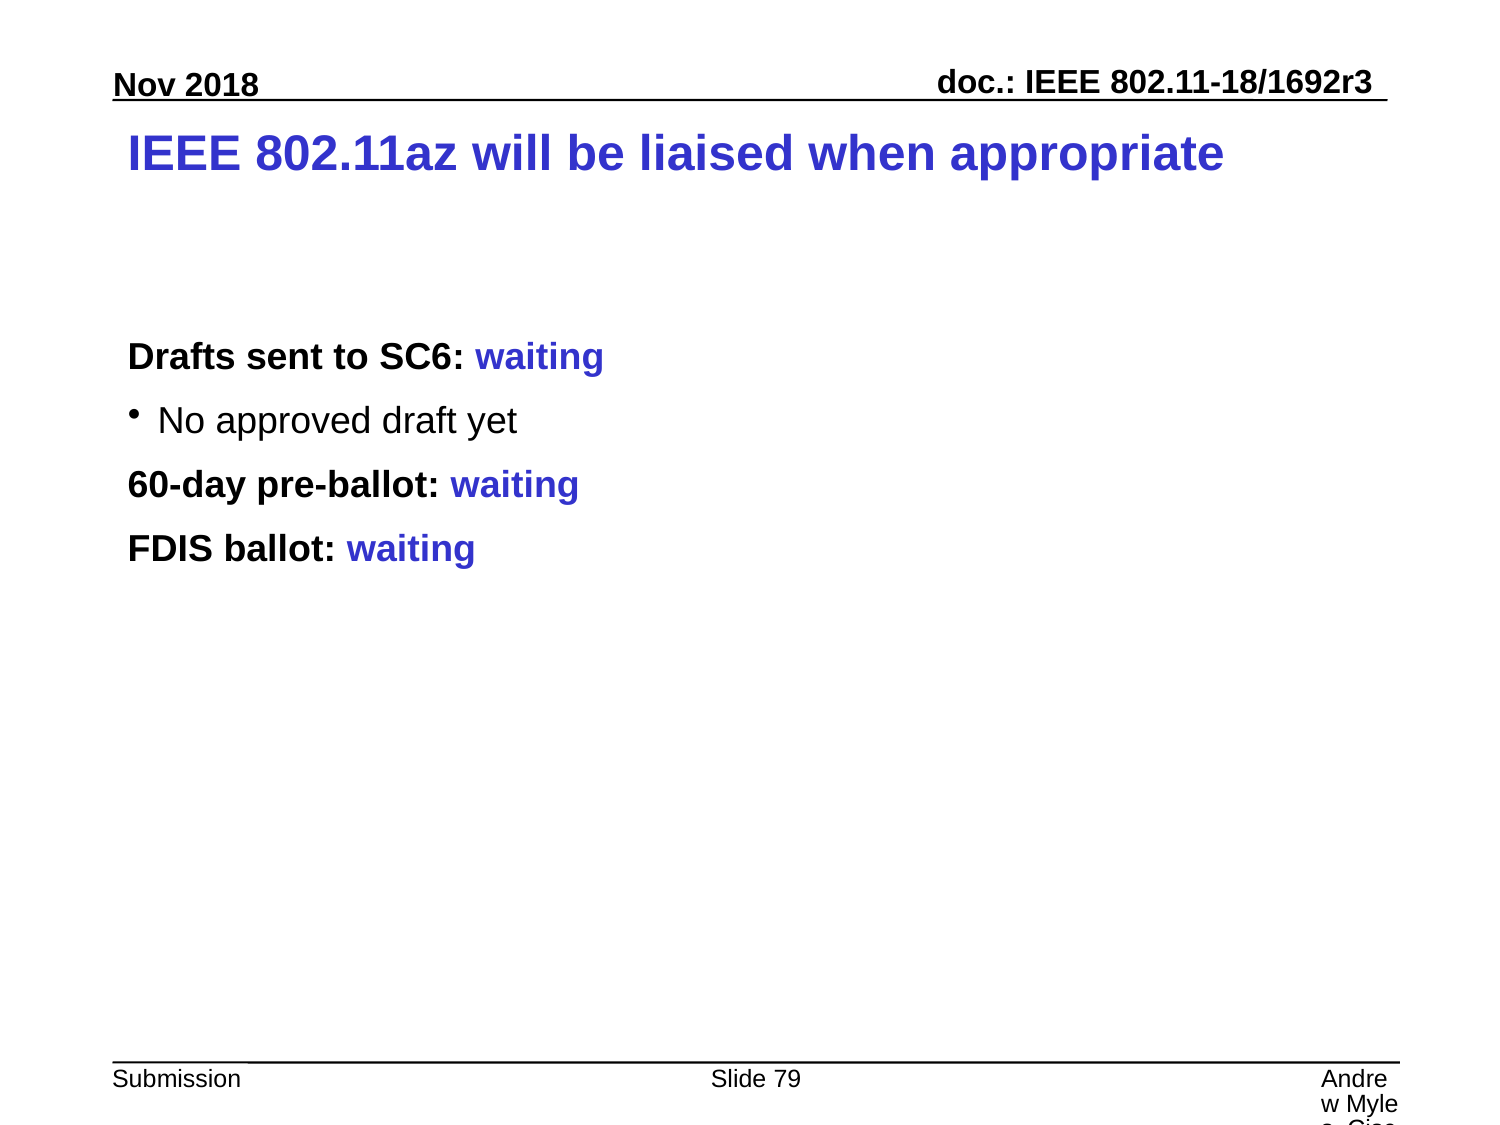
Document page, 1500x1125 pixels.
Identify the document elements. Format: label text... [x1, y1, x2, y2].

list Drafts sent to SC6: waiting No approved draft yet 60-day pre-ballot: waiting FDIS ballot: waiting [112, 324, 1388, 1000]
slide_number Slide 79 [709, 1061, 803, 1093]
title IEEE 802.11az will be liaised when appropriate [112, 112, 1388, 288]
footer Andrew Myles, Cisco [1320, 1061, 1402, 1093]
